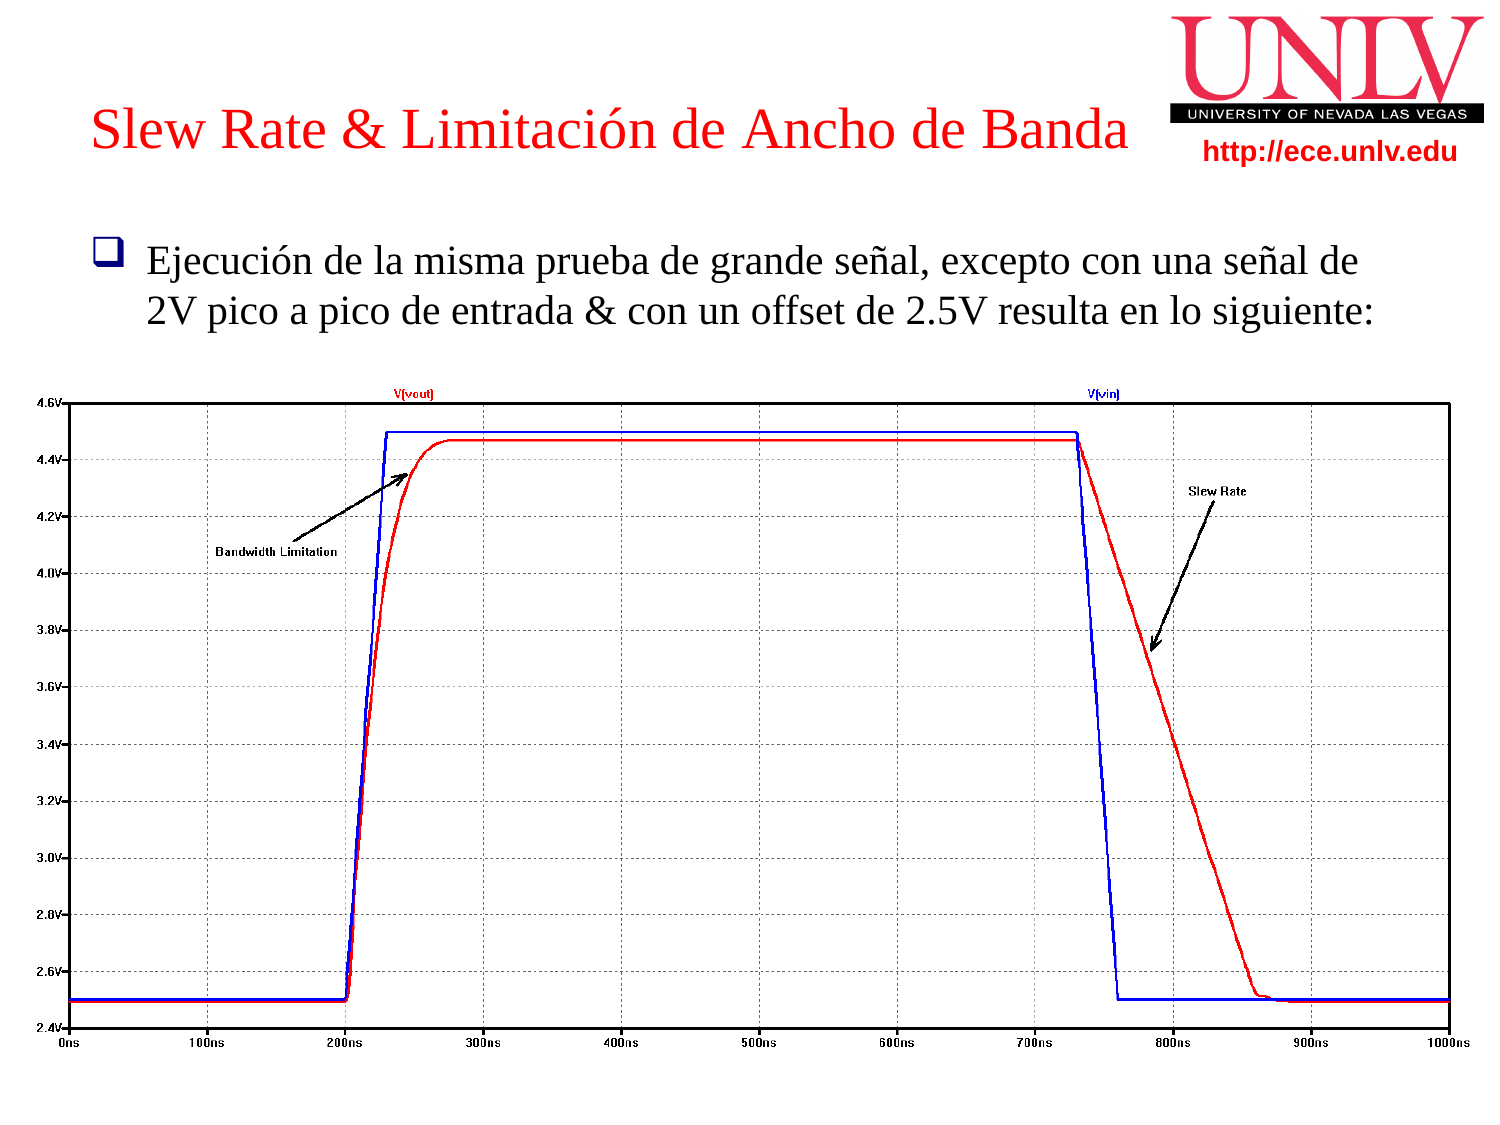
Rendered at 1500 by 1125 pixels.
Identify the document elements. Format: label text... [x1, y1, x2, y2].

picture [37, 387, 1470, 1051]
picture [1167, 12, 1488, 125]
list Ejecución de la misma prueba de grande señal, excepto con una señal de 2V pico a pico de entrada & con un offset de 2.5V resulta en lo siguiente: [74, 224, 1426, 385]
title Slew Rate & Limitación de Ancho de Banda [74, 74, 1151, 176]
